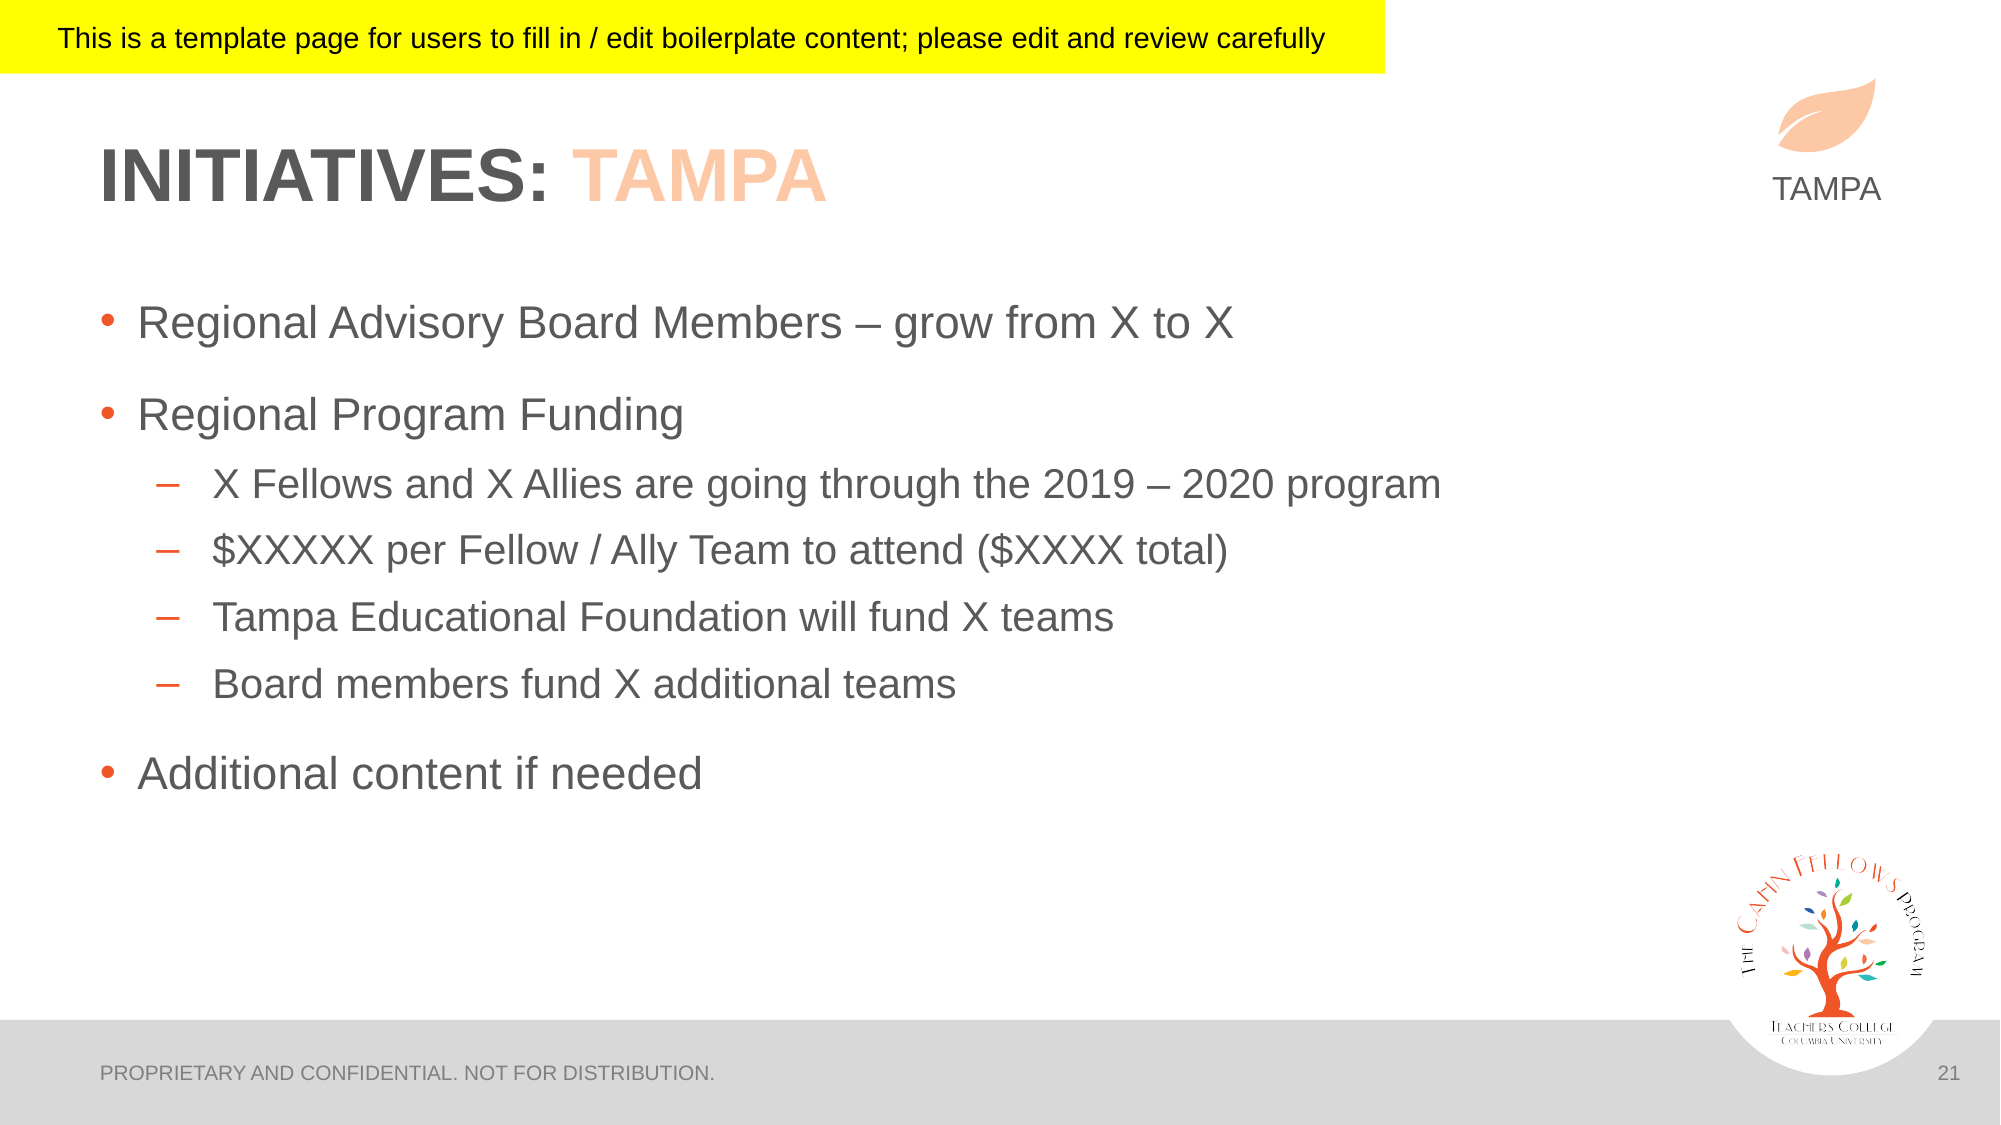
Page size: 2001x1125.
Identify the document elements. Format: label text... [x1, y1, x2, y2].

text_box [1689, 78, 1965, 209]
slide_number ‹#› [1892, 1051, 1976, 1094]
picture [1730, 848, 1932, 1050]
title INITIATIVES: TAMPA [84, 45, 1915, 225]
list Regional Advisory Board Members – grow from X to X Regional Program Funding X Fellows and X Allies are going through the 2019 – 2020 program $XXXXX per Fellow / Ally Team to attend ($XXXX total) Tampa Educational Foundation will fund X teams Board members fund X additional teams Additional content if needed [84, 285, 1690, 945]
text_box This is a template page for users to fill in / edit boilerplate content; please edit and review carefully [0, 0, 1385, 74]
footer PROPRIETARY AND CONFIDENTIAL. NOT FOR DISTRIBUTION. [84, 1051, 1435, 1094]
